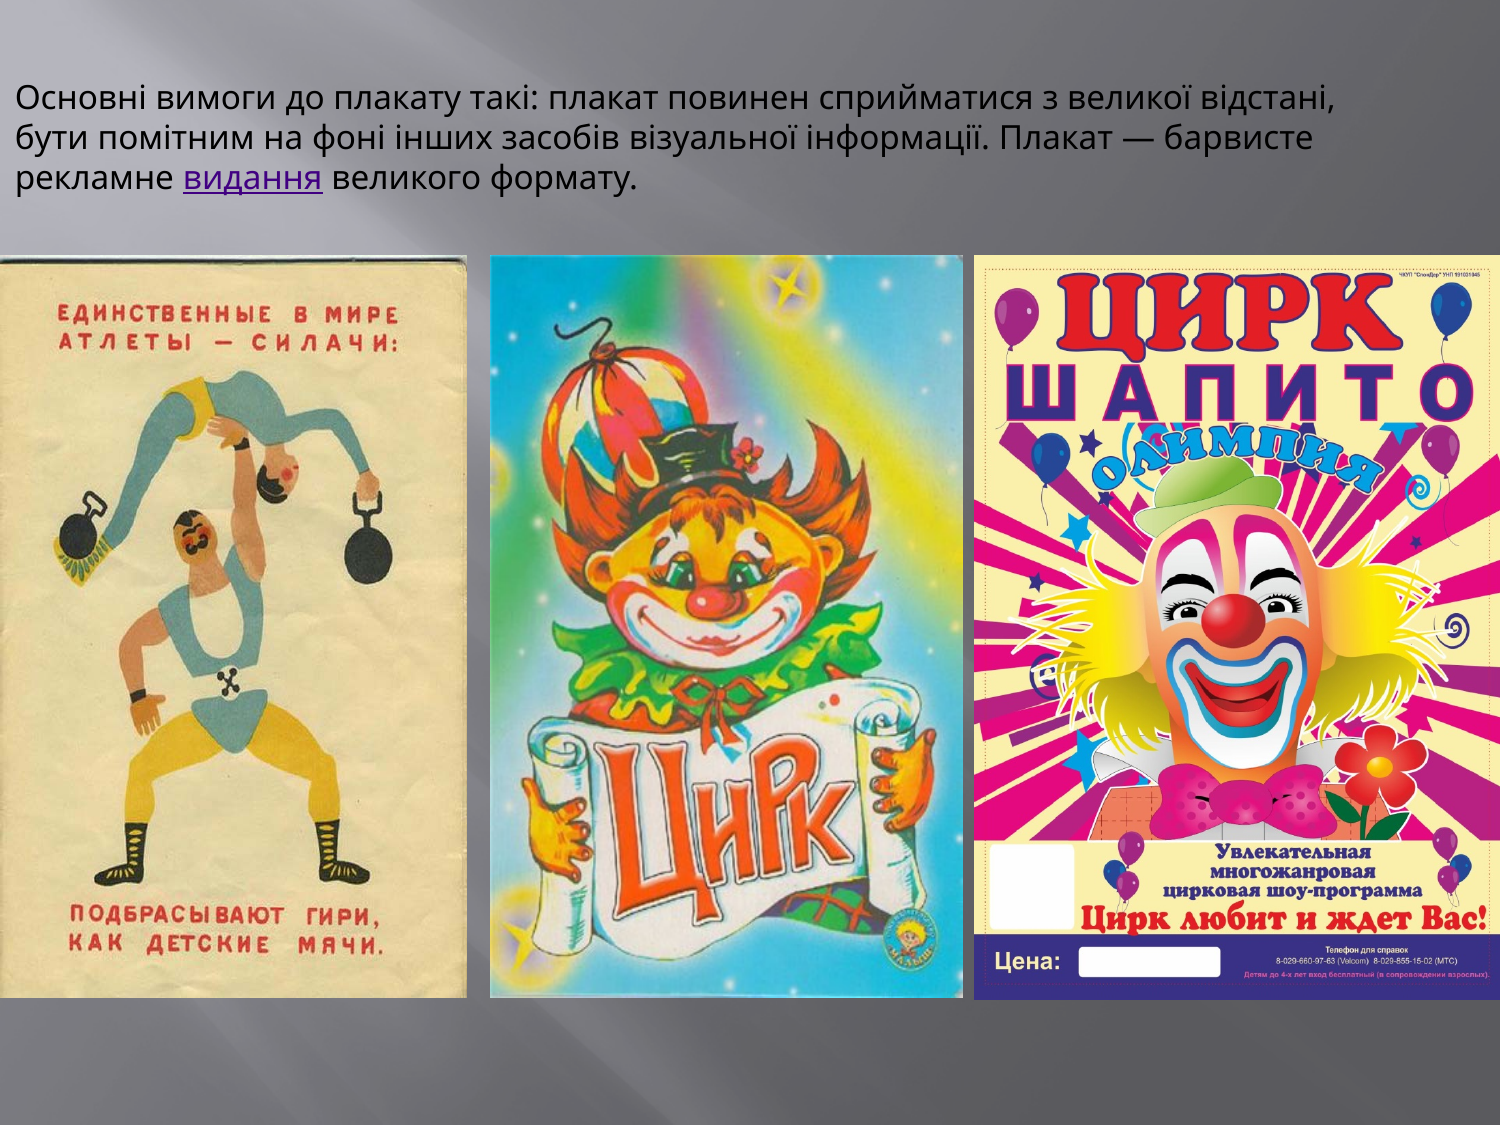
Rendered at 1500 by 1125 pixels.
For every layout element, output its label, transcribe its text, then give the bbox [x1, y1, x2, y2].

title Основні вимоги до плакату такі: плакат повинен сприйматися з великої відстані, бути помітним на фоні інших засобів візуальної інформації. Плакат — барвисте рекламне видання великого формату. [0, 45, 1425, 233]
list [0, 255, 467, 998]
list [489, 255, 963, 998]
picture [974, 255, 1500, 1000]
